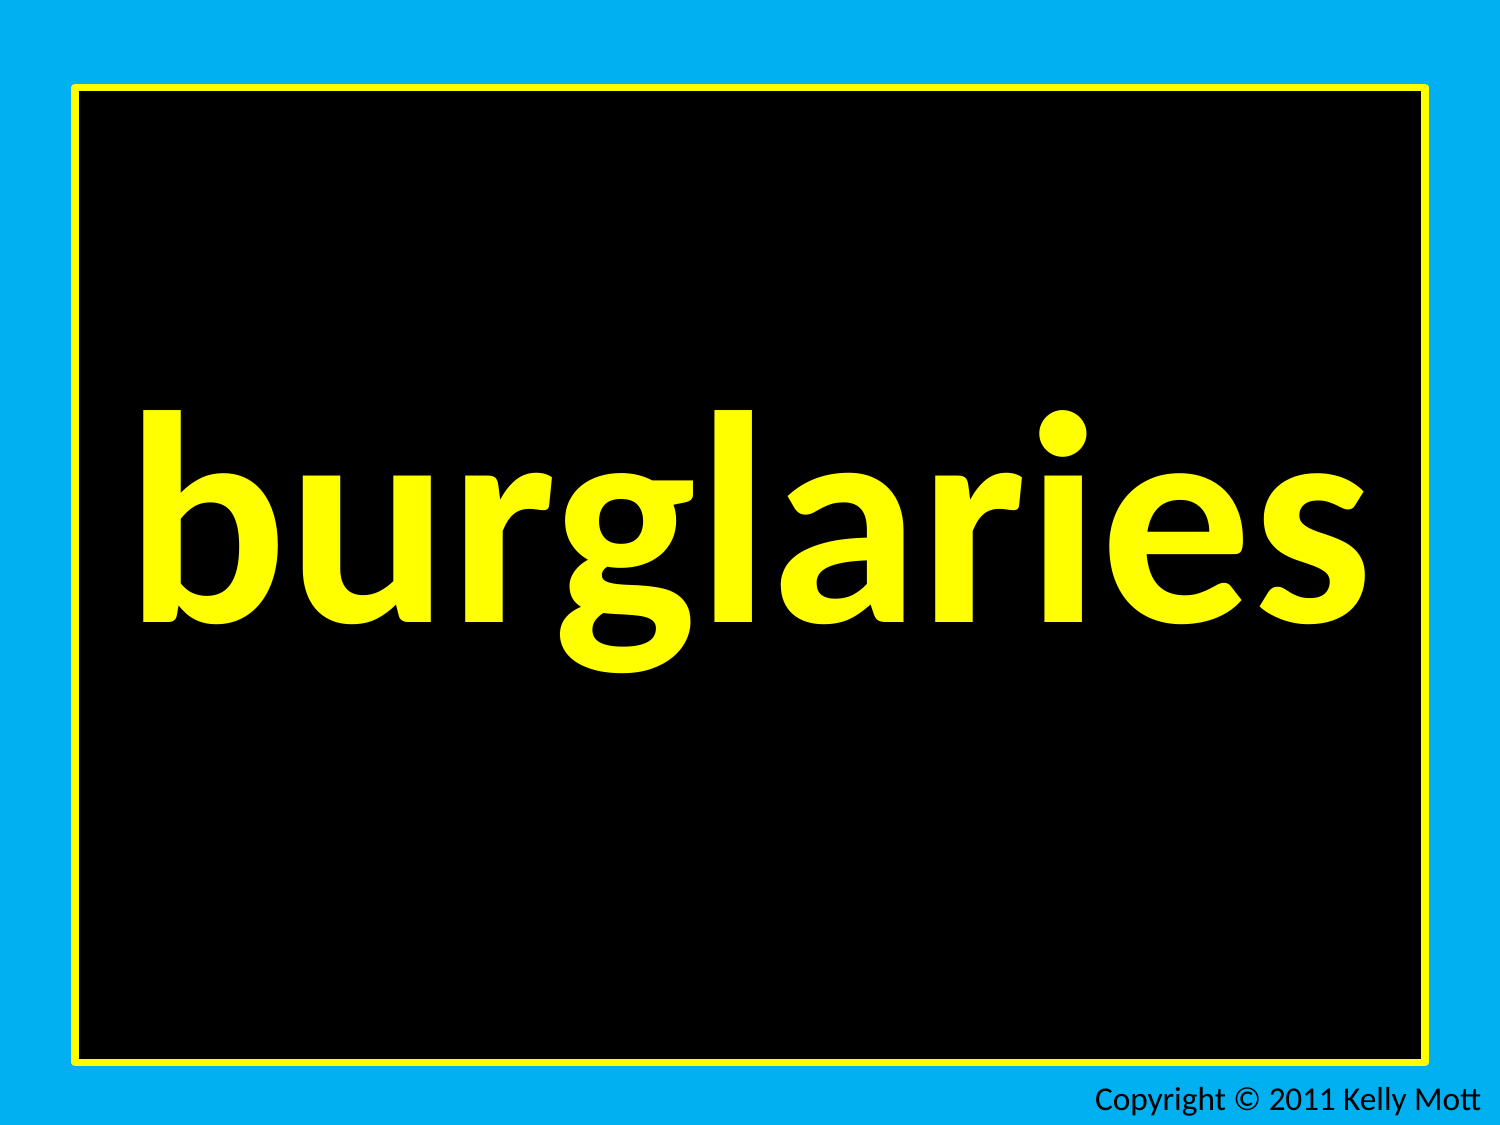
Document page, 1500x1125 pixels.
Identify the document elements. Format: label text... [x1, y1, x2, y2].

list burglaries [75, 87, 1425, 1063]
text_box Copyright © 2011 Kelly Mott [1080, 1069, 1497, 1125]
picture [72, 85, 1428, 1065]
